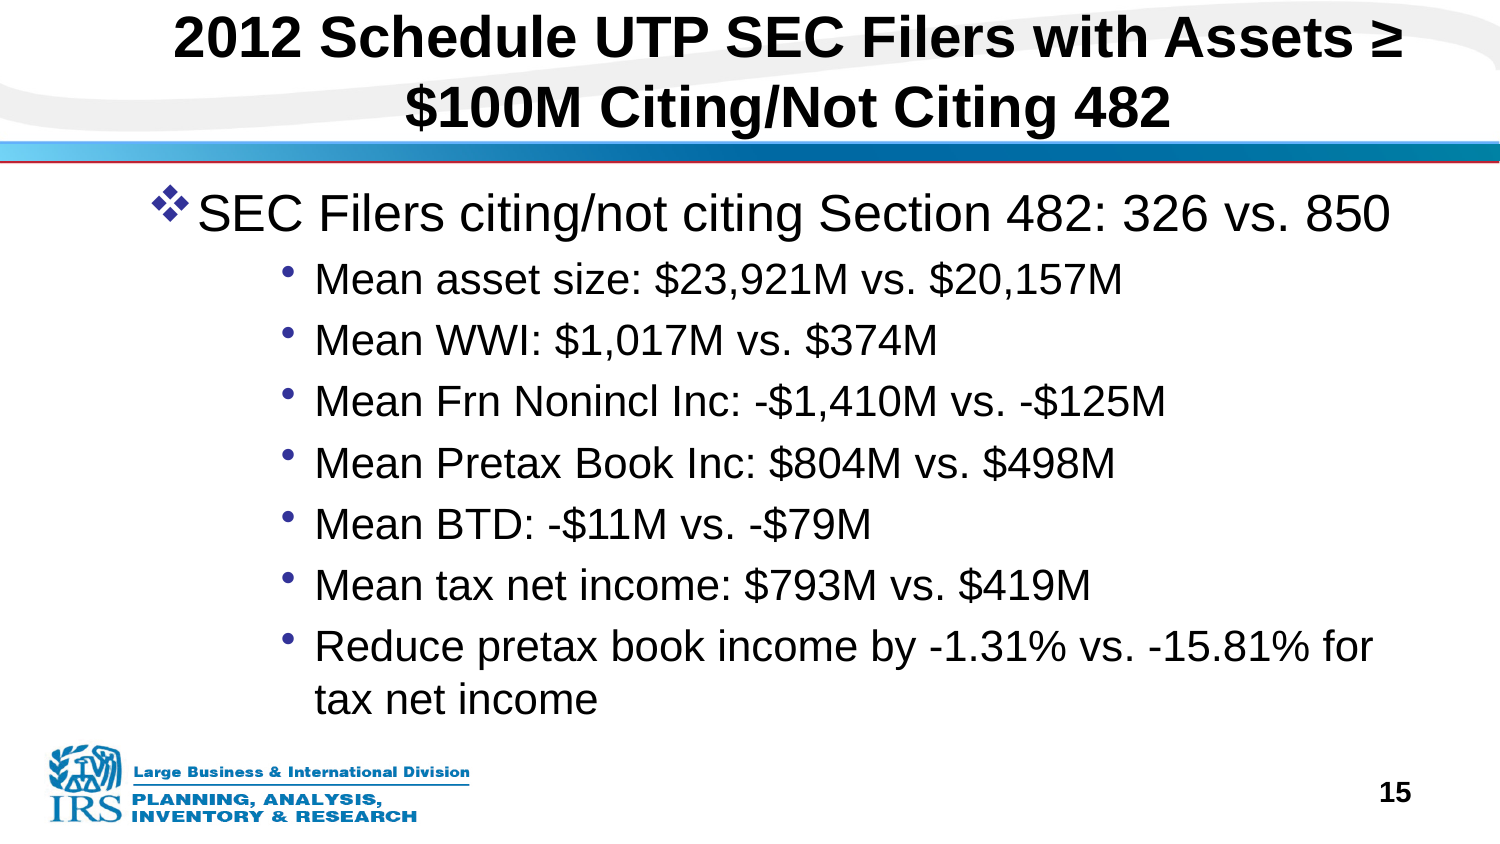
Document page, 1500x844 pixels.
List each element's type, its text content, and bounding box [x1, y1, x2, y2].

list SEC Filers citing/not citing Section 482: 326 vs. 850 Mean asset size: $23,921M vs. $20,157M Mean WWI: $1,017M vs. $374M Mean Frn Nonincl Inc: -$1,410M vs. -$125M Mean Pretax Book Inc: $804M vs. $498M Mean BTD: -$11M vs. -$79M Mean tax net income: $793M vs. $419M Reduce pretax book income by -1.31% vs. -15.81% for tax net income [133, 172, 1431, 729]
slide_number 15 [1259, 766, 1426, 826]
picture [37, 733, 517, 836]
picture [0, 0, 1500, 165]
title 2012 Schedule UTP SEC Filers with Assets ≥ $100M Citing/Not Citing 482 [41, 13, 1487, 125]
